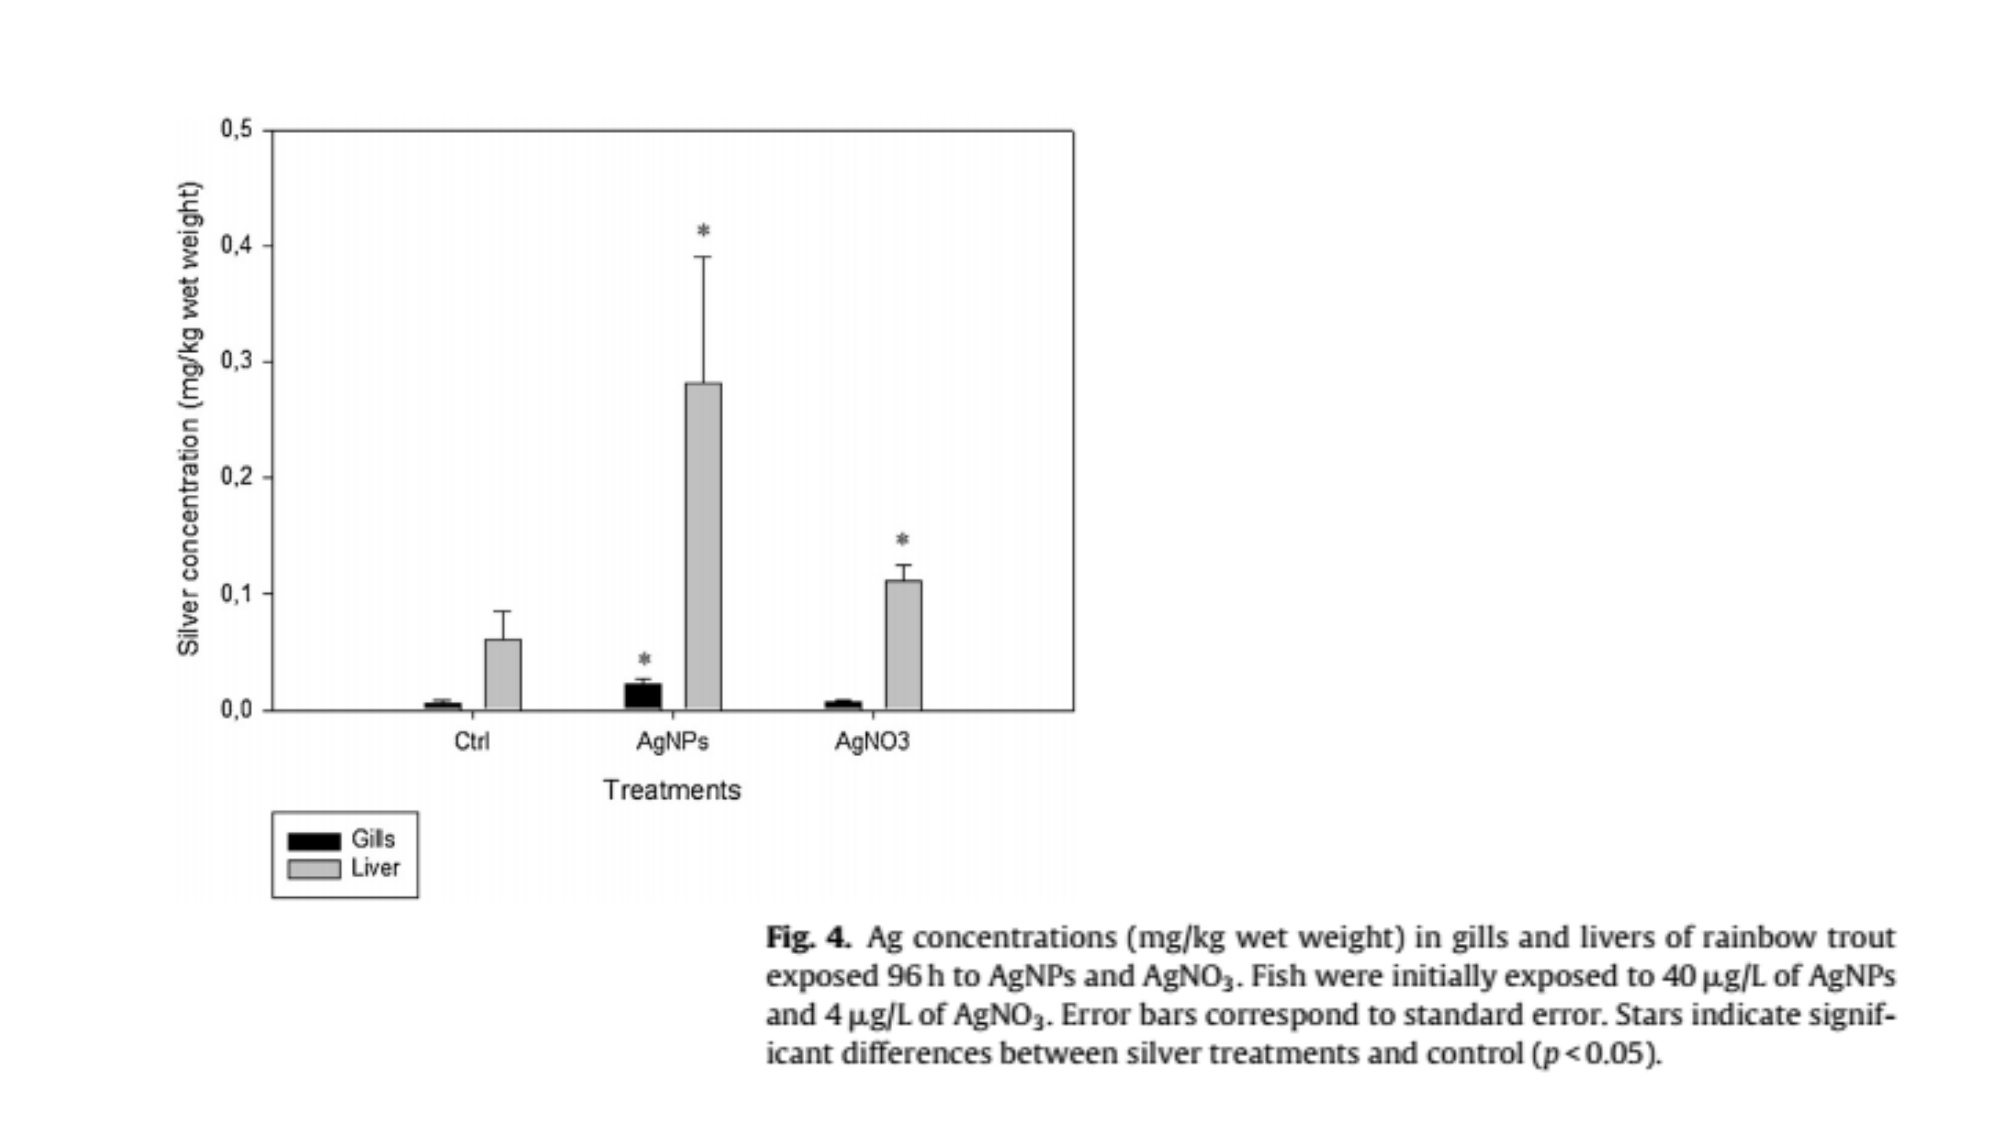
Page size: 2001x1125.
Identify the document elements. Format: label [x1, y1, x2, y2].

picture [166, 91, 1917, 1081]
